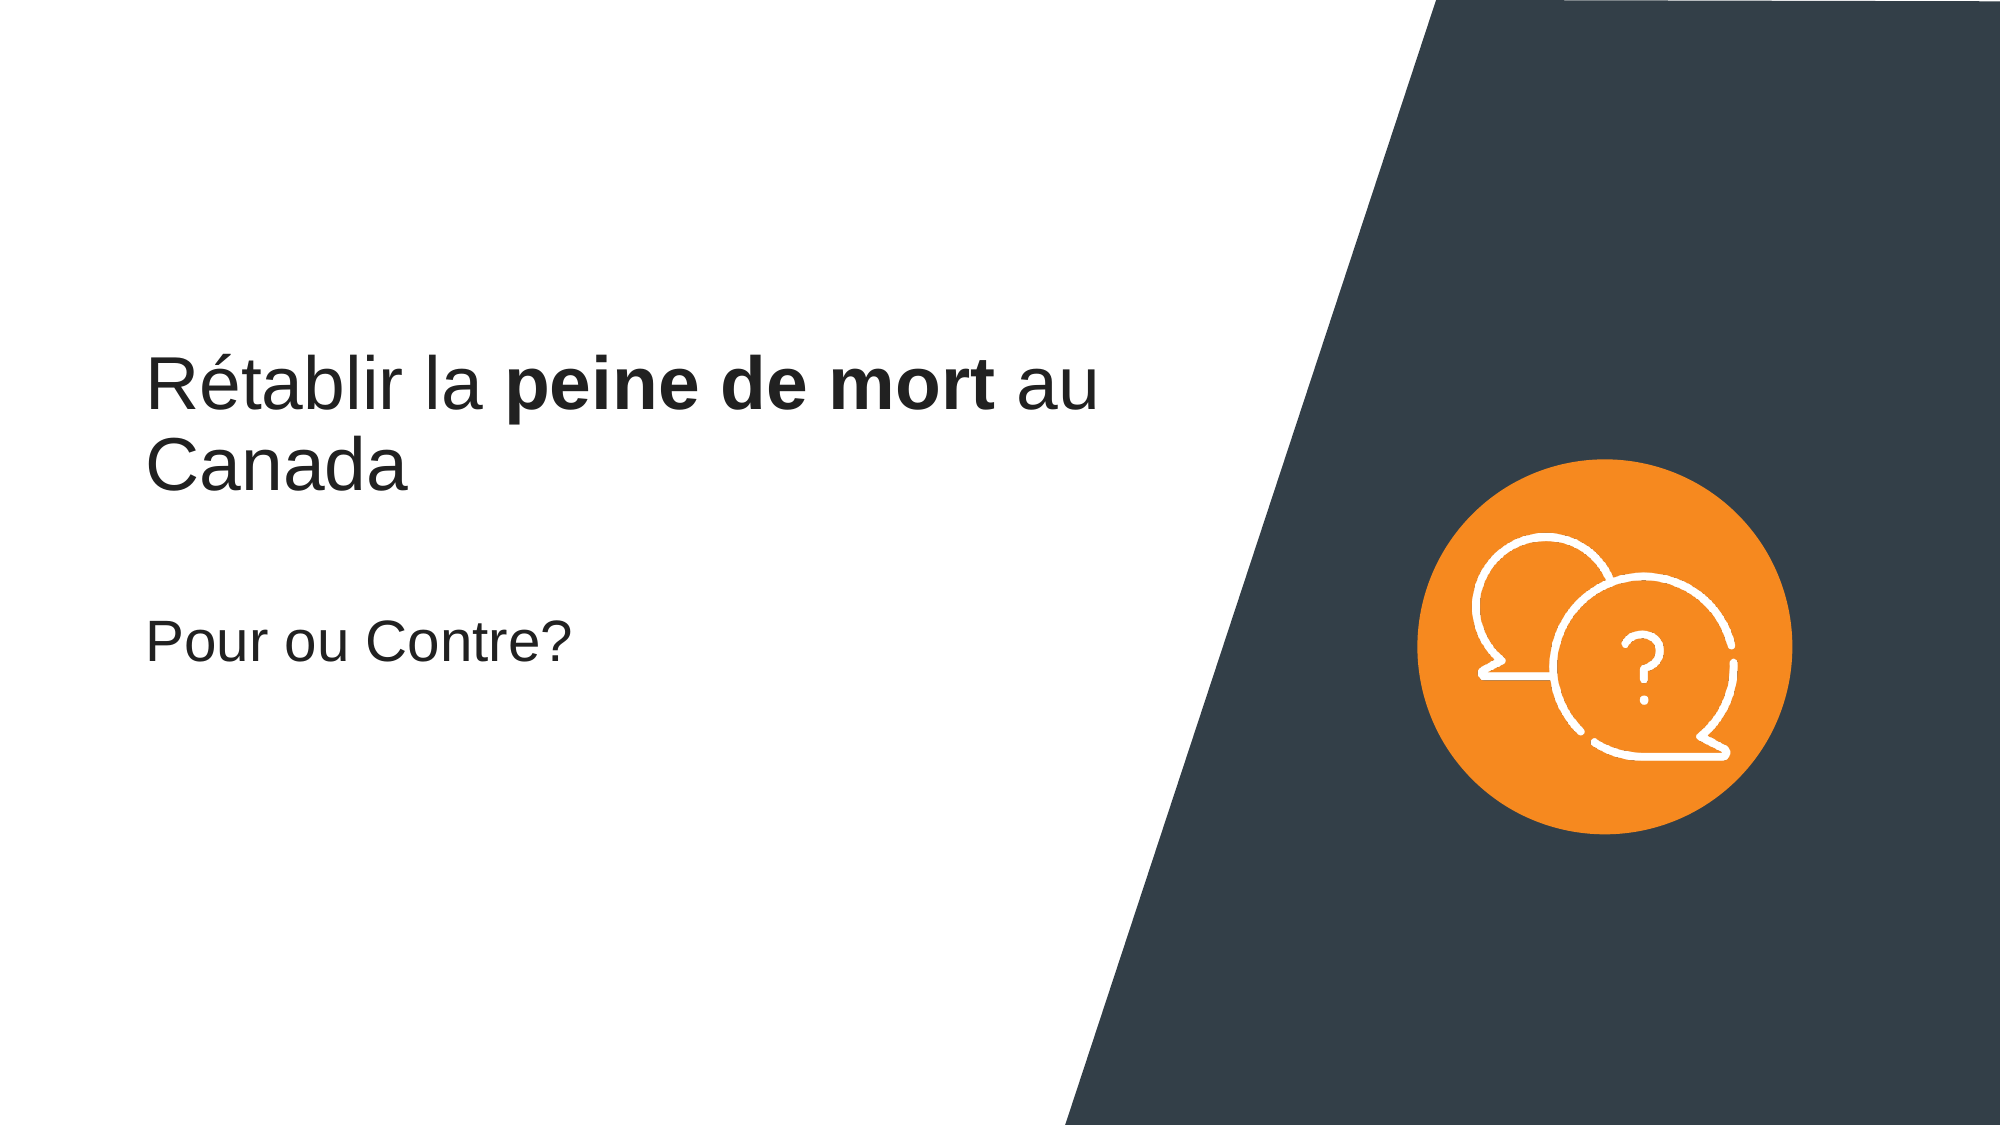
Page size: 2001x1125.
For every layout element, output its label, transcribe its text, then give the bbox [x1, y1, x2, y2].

list Rétablir la peine de mort au Canada Pour ou Contre? [145, 345, 1121, 1020]
picture [1452, 494, 1757, 799]
